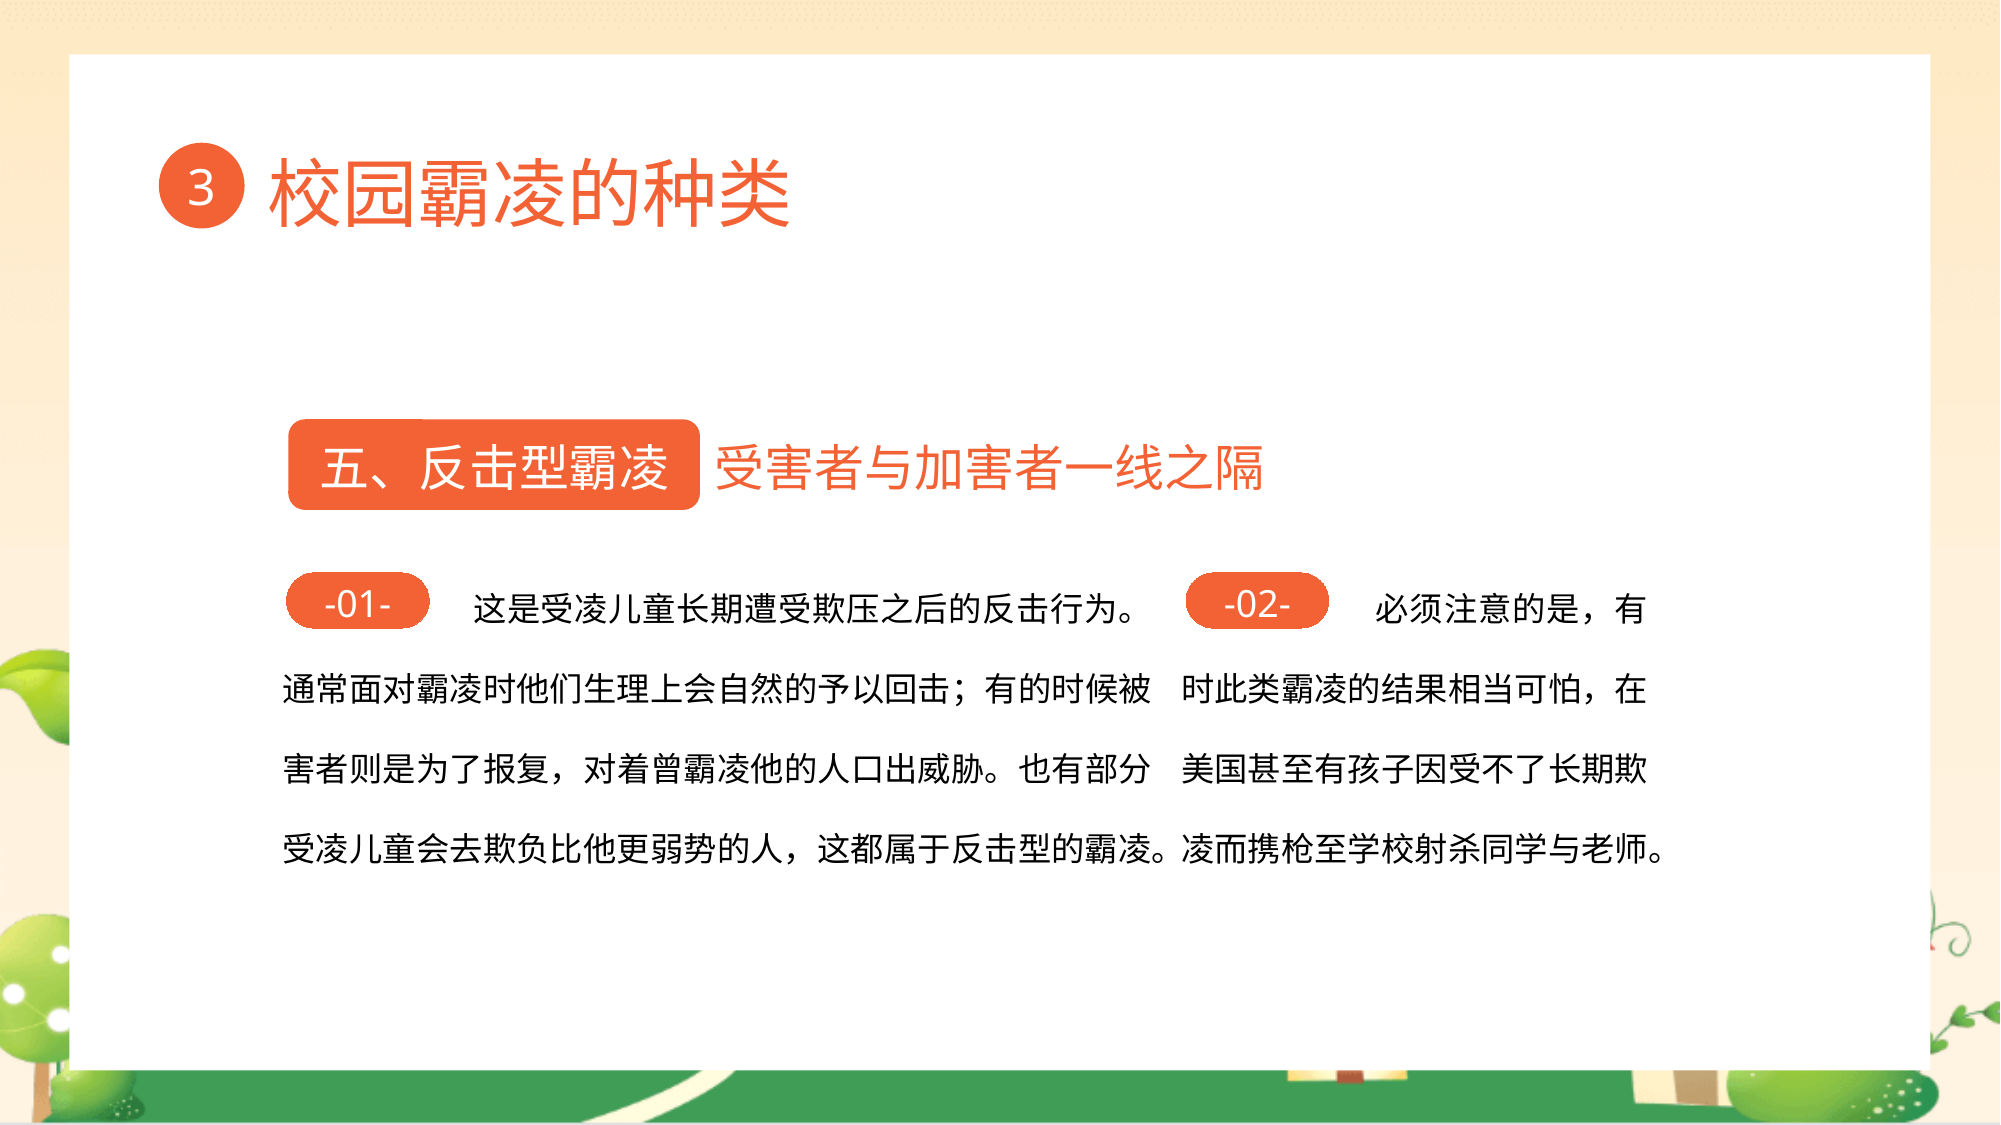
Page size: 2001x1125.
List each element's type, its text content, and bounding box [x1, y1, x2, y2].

text_box -01- [286, 572, 430, 629]
text_box 受害者与加害者一线之隔 [699, 428, 1480, 504]
picture [0, 0, 2000, 1125]
text_box 必须注意的是，有时此类霸凌的结果相当可怕，在美国甚至有孩子因受不了长期欺凌而携枪至学校射杀同学与老师。 [1166, 540, 1664, 876]
text_box -02- [1186, 572, 1329, 629]
text_box 五、反击型霸凌 [288, 419, 699, 510]
text_box 这是受凌儿童长期遭受欺压之后的反击行为。通常面对霸凌时他们生理上会自然的予以回击；有的时候被害者则是为了报复，对着曾霸凌他的人口出威胁。也有部分受凌儿童会去欺负比他更弱势的人，这都属于反击型的霸凌。 [267, 540, 1166, 876]
